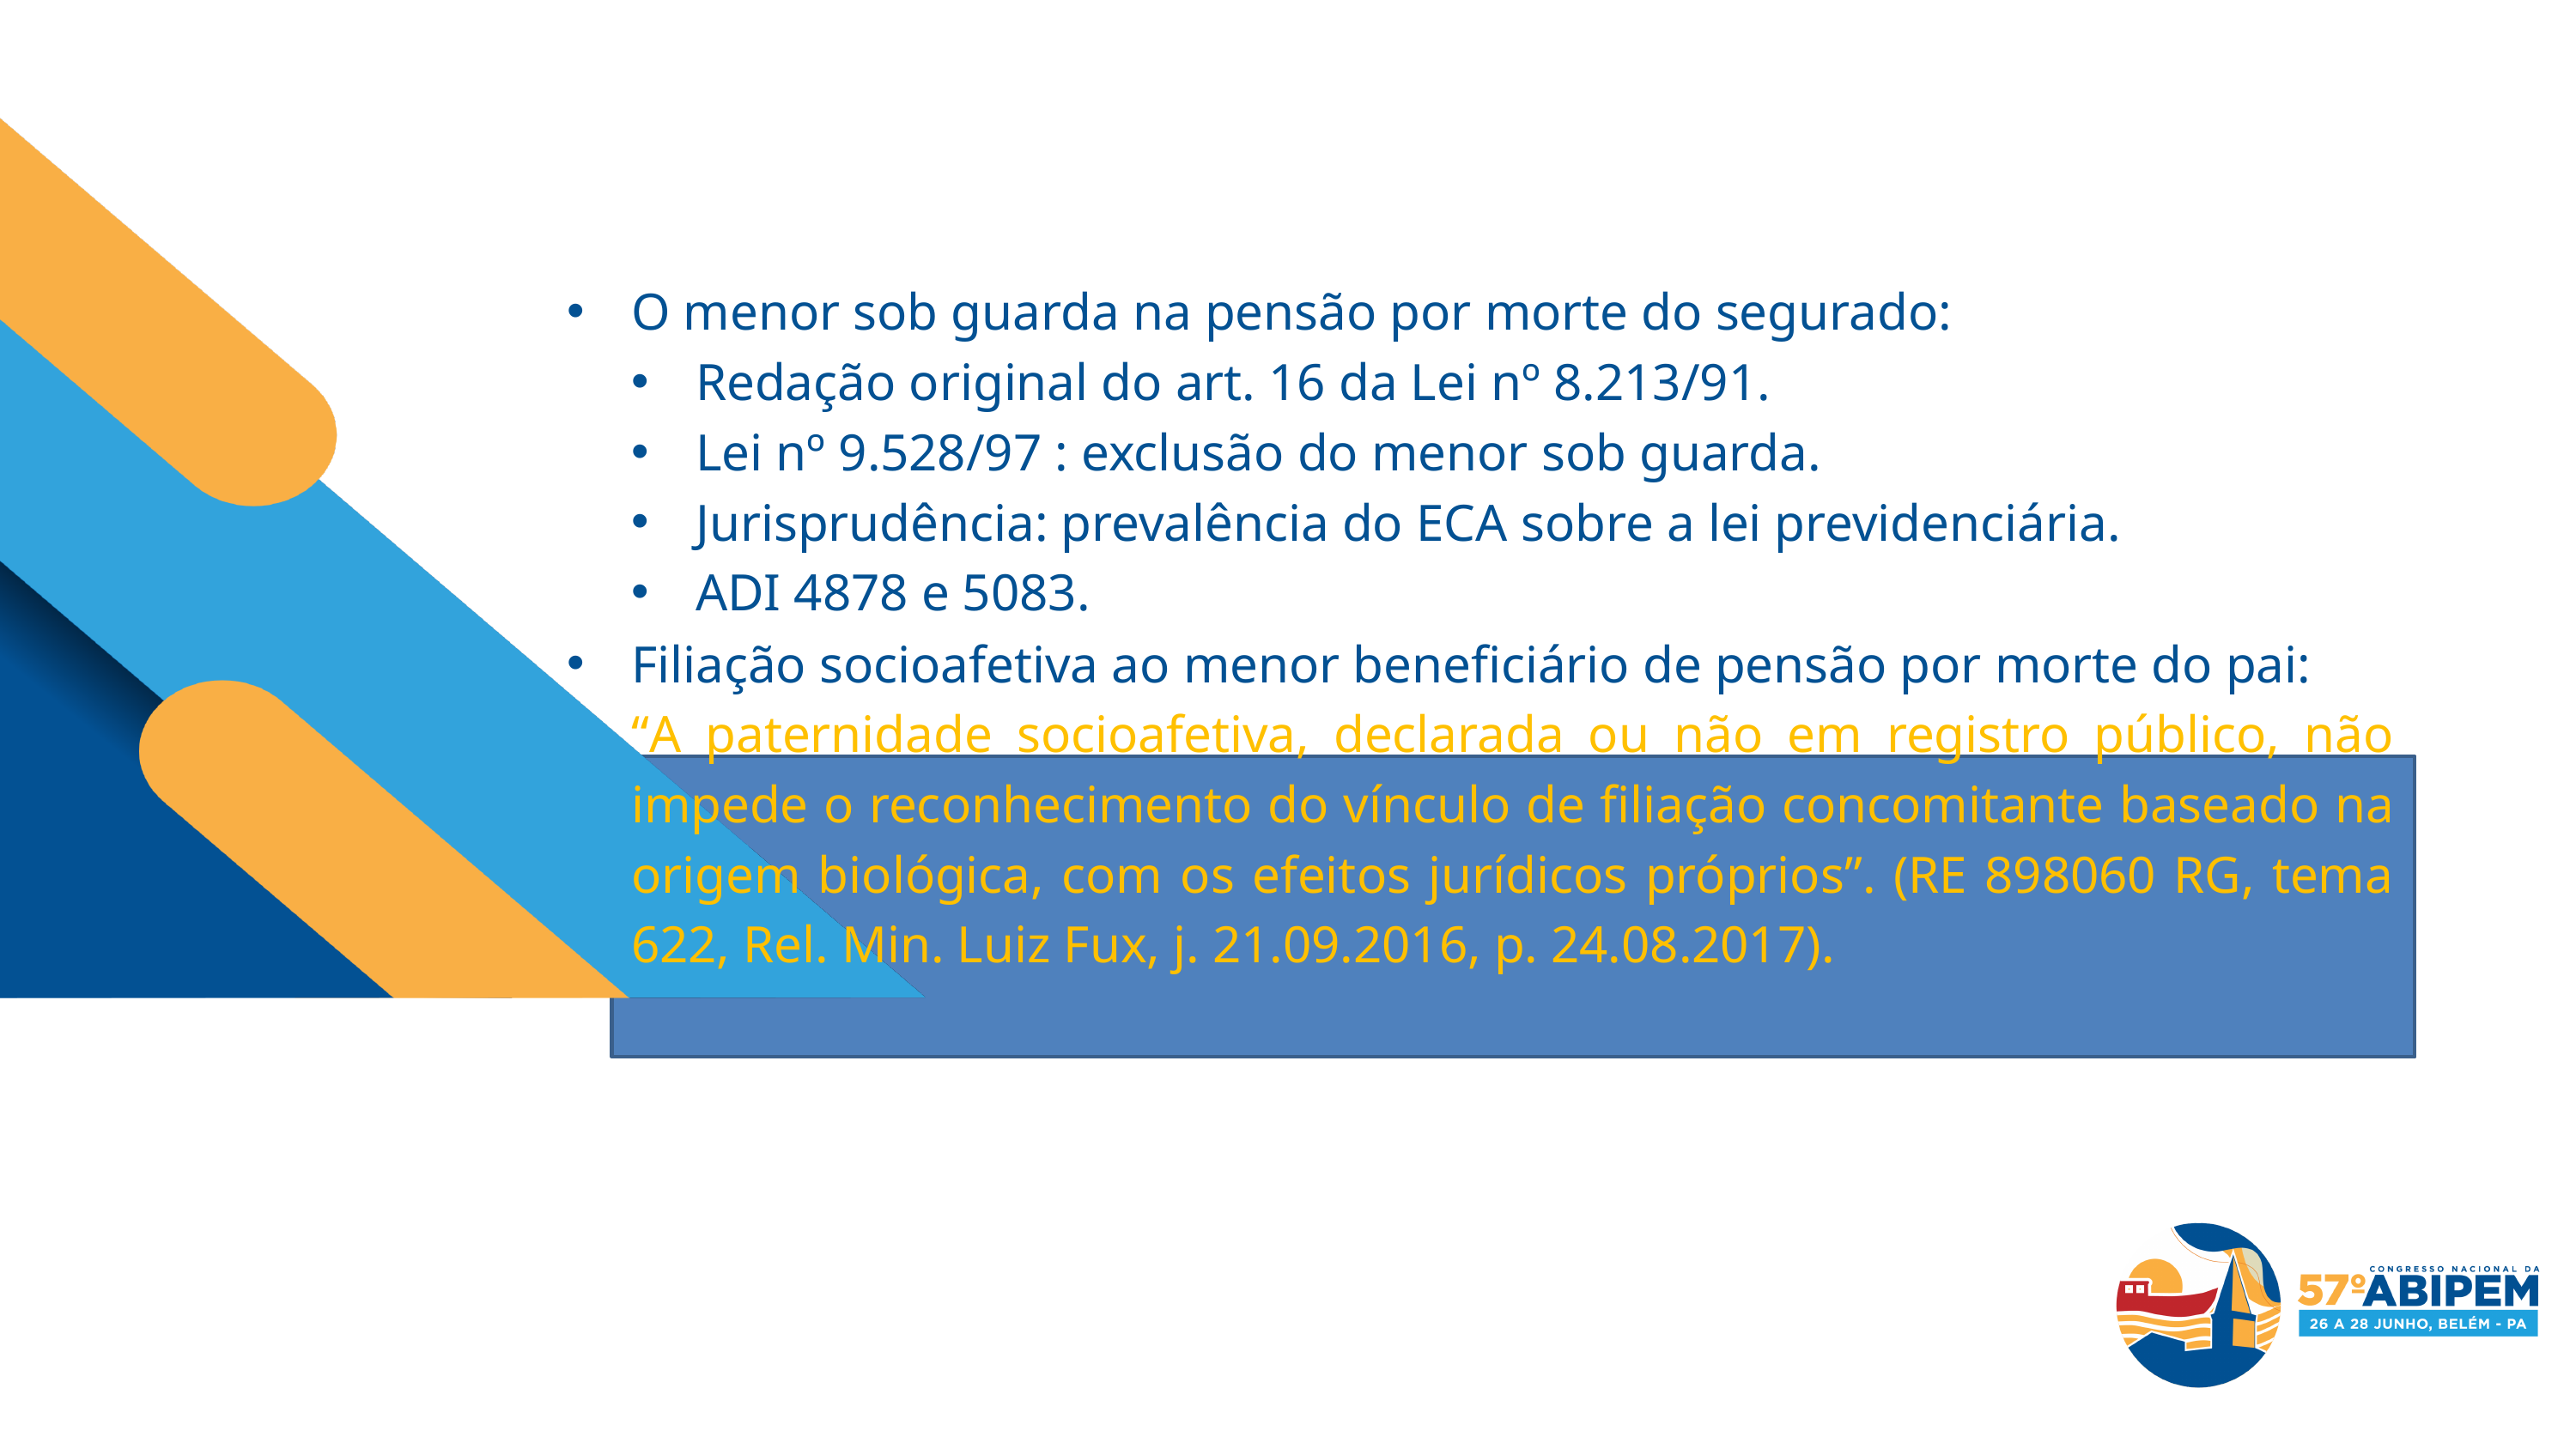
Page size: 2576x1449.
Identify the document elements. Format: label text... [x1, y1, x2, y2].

text_box [610, 755, 2416, 1058]
text_box [2074, 1172, 2576, 1449]
text_box O menor sob guarda na pensão por morte do segurado: Redação original do art. 16 da Lei nº 8.213/91. Lei nº 9.528/97 : exclusão do menor sob guarda. Jurisprudência: prevalência do ECA sobre a lei previdenciária. ADI 4878 e 5083. [926, 270, 2394, 621]
text_box [0, 0, 926, 998]
text_box Filiação socioafetiva ao menor beneficiário de pensão por morte do pai: “A paternidade socioafetiva, declarada ou não em registro público, não impede o reconhecimento do vínculo de filiação concomitante baseado na origem biológica, com os efeitos jurídicos próprios”. (RE 898060 RG, tema 622, Rel. Min. Luiz Fux, j. 21.09.2016, p. 24.08.2017). [567, 622, 2394, 973]
